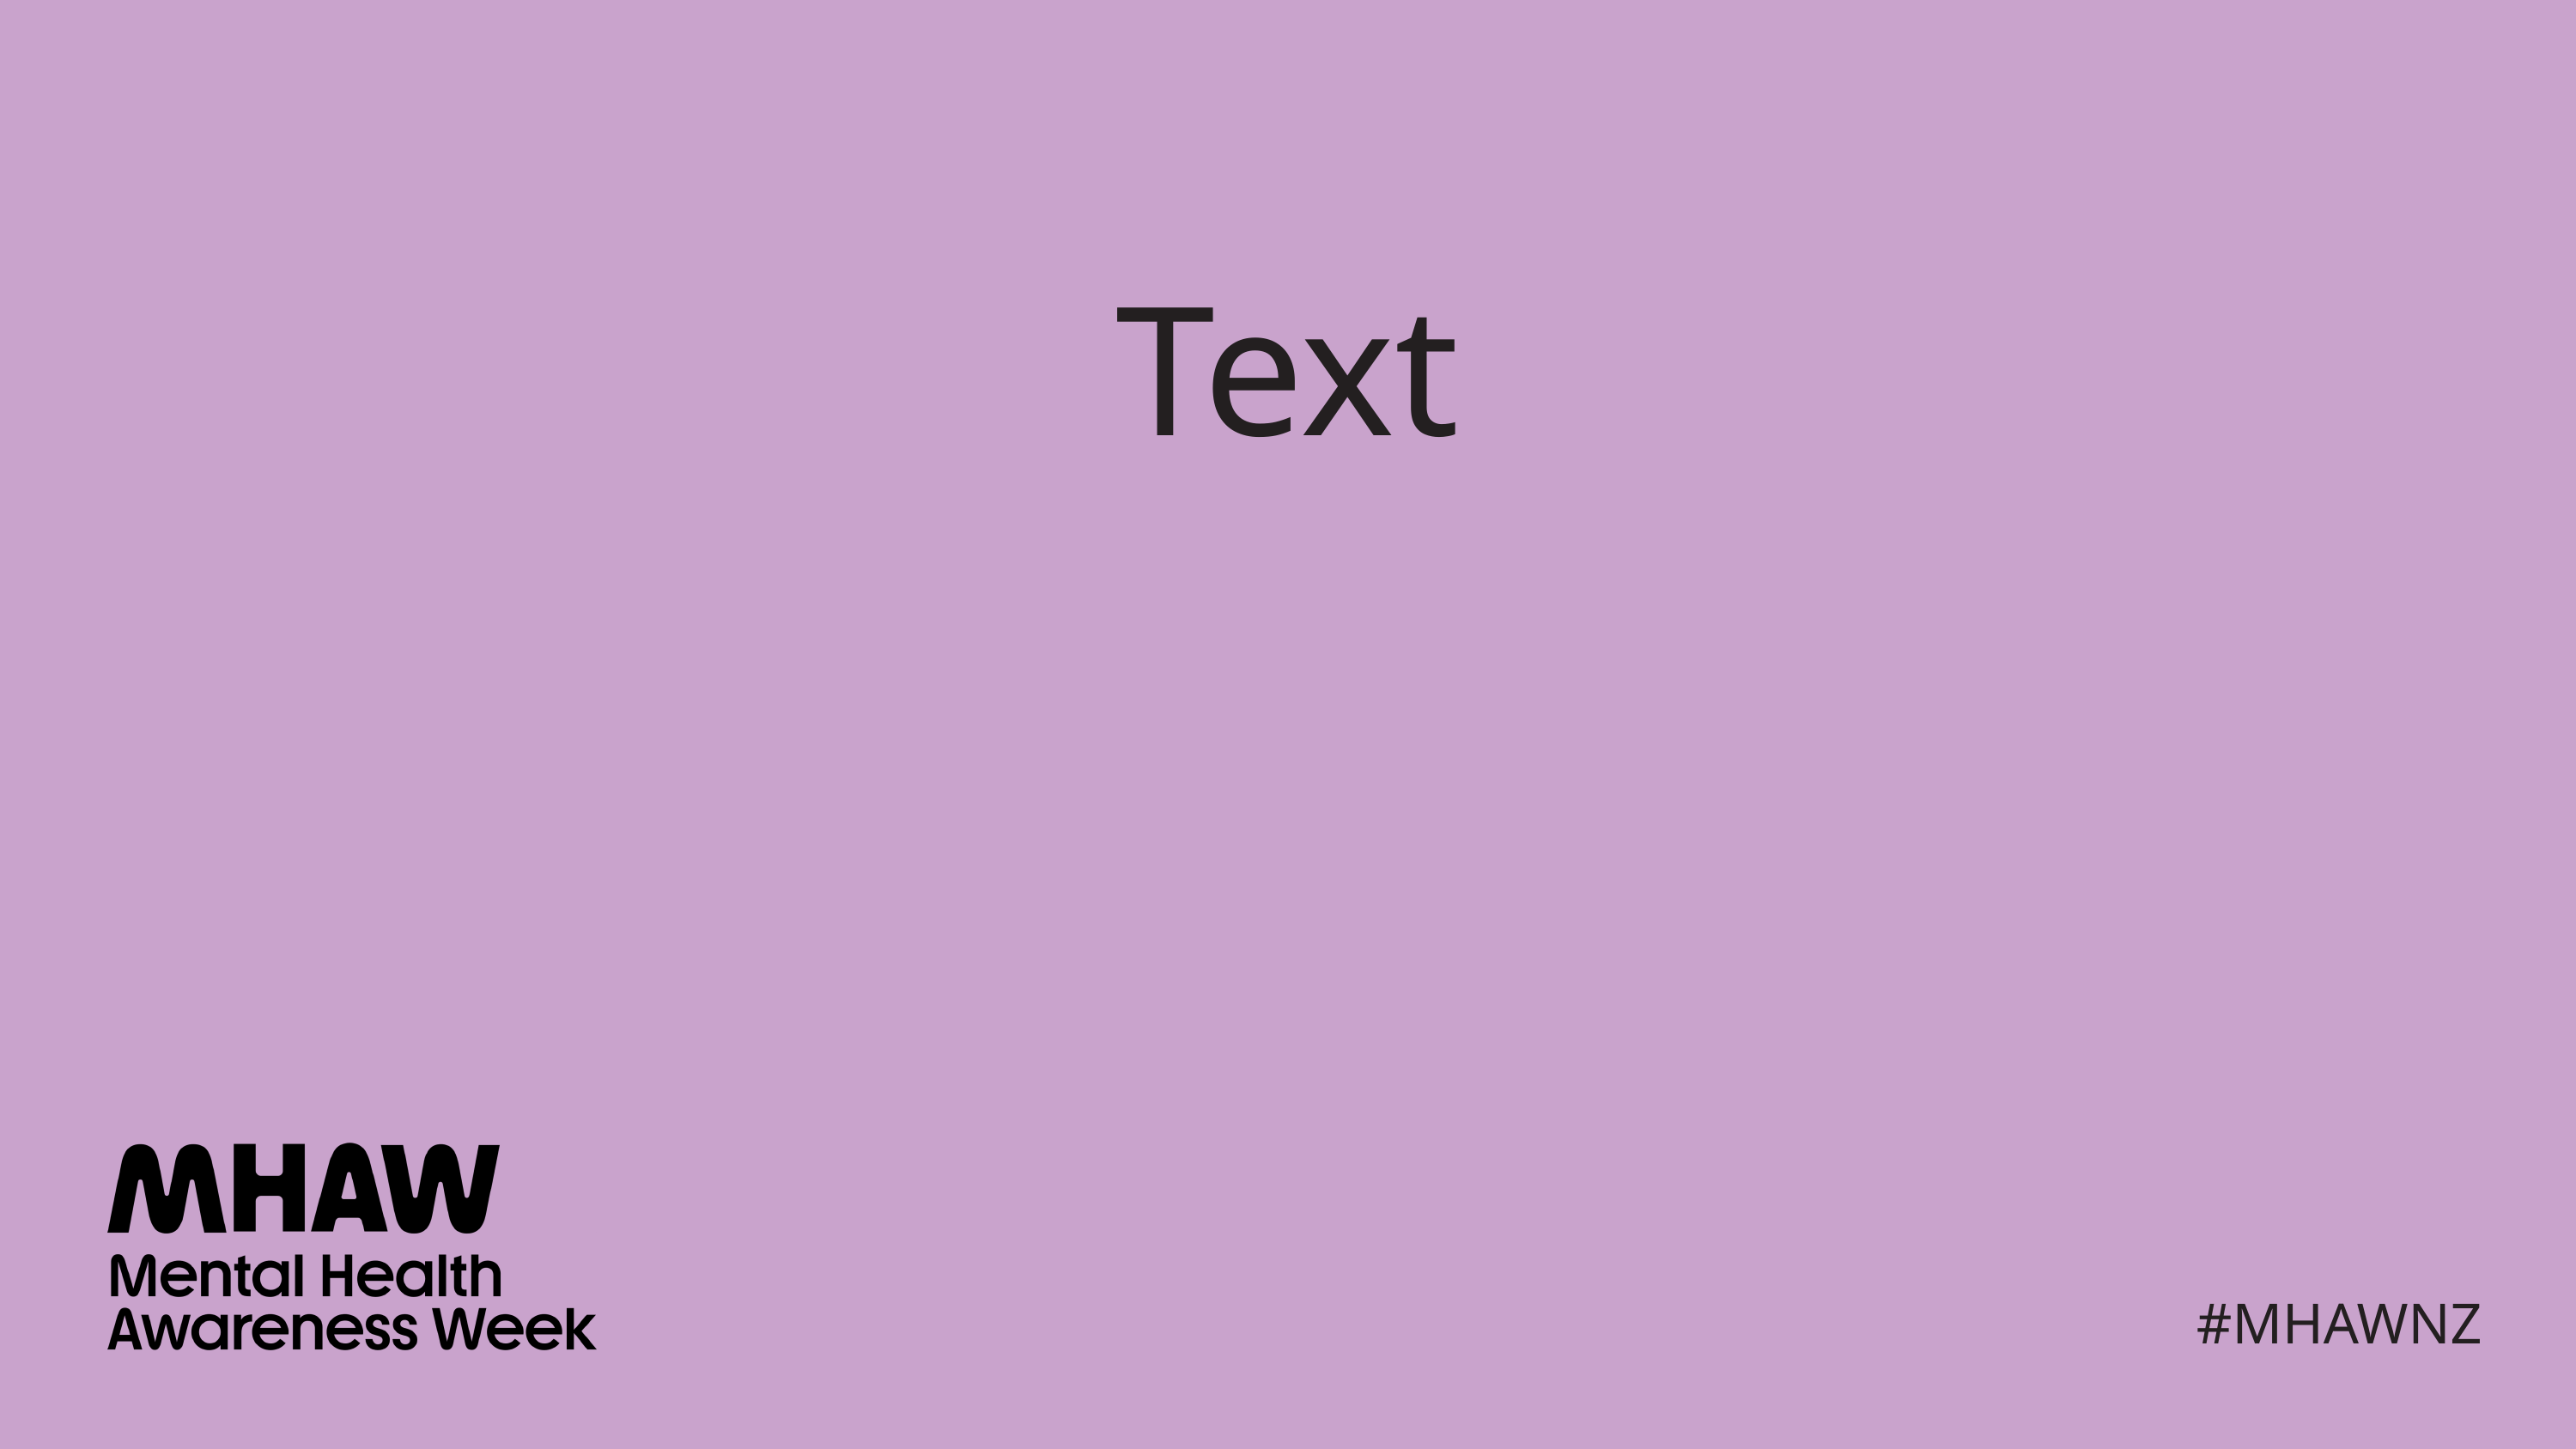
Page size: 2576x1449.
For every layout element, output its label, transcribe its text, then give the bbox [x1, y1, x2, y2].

picture [106, 1143, 598, 1351]
text_box Text [264, 305, 2312, 472]
text_box #MHAWNZ [2196, 1299, 2512, 1355]
